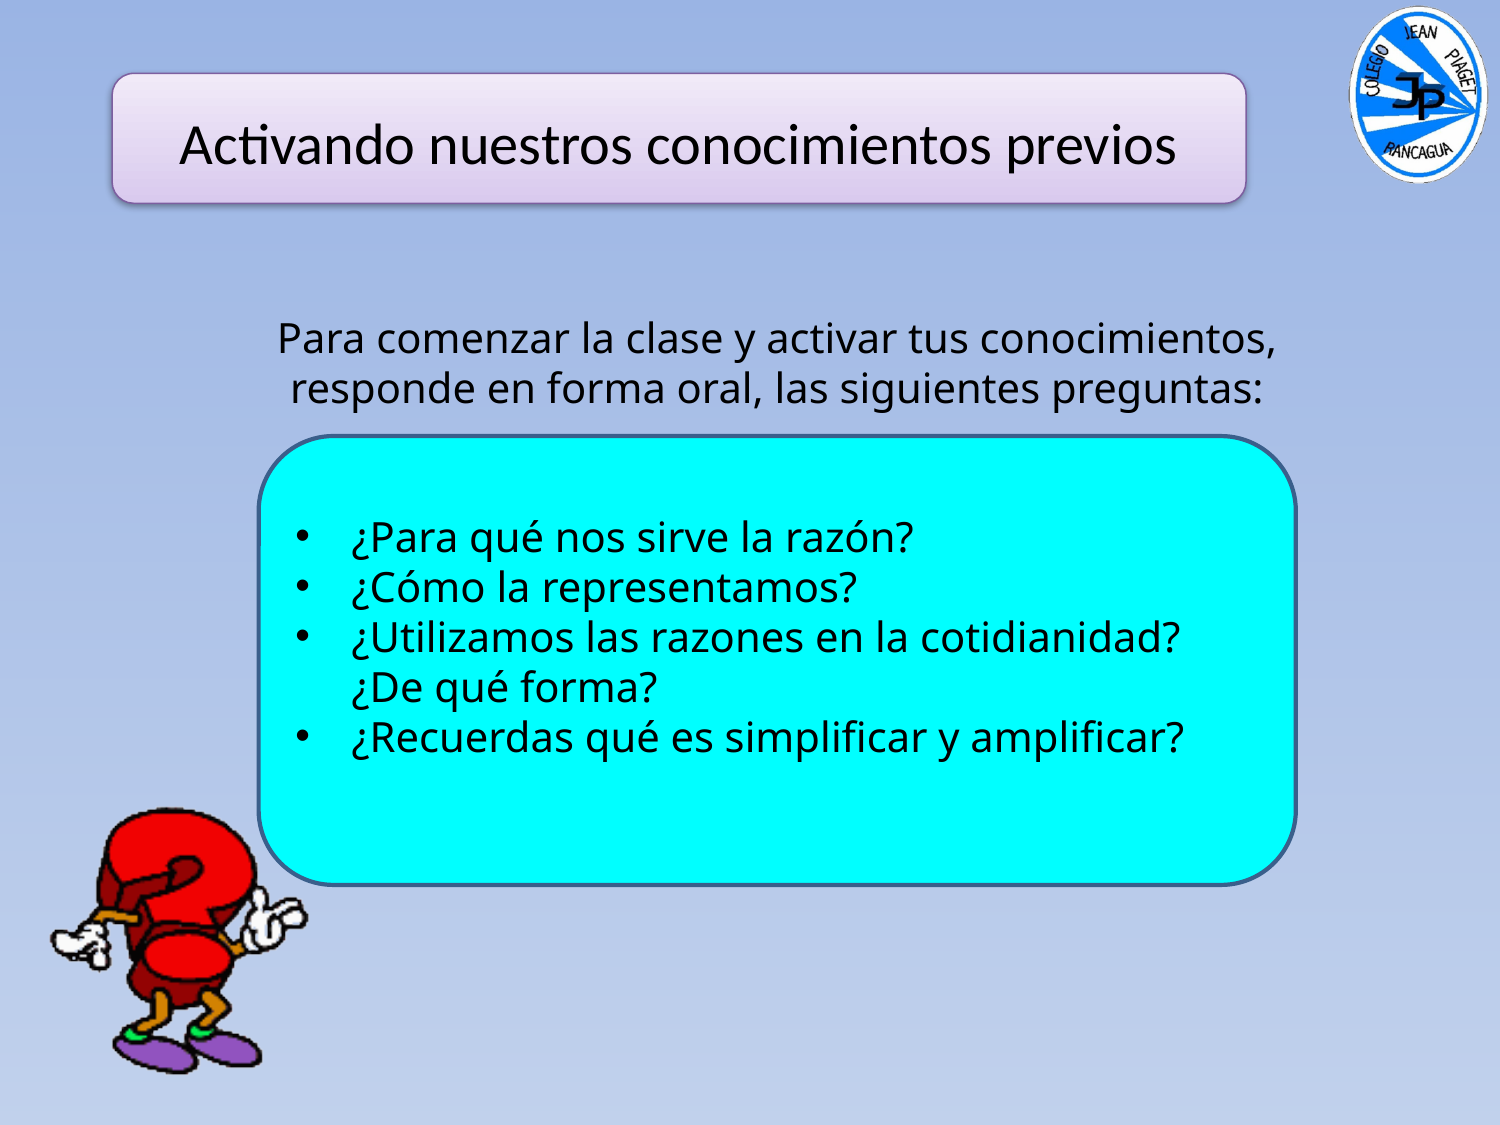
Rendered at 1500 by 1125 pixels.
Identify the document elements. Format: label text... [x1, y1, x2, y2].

title Activando nuestros conocimientos previos [3, 47, 1354, 235]
text_box Para comenzar la clase y activar tus conocimientos, responde en forma oral, las siguientes preguntas: [251, 278, 1303, 445]
picture [41, 692, 365, 1088]
text_box ¿Para qué nos sirve la razón? ¿Cómo la representamos? ¿Utilizamos las razones en la cotidianidad? ¿De qué forma? ¿Recuerdas qué es simplificar y amplificar? [256, 445, 1298, 888]
picture [1316, 3, 1500, 186]
